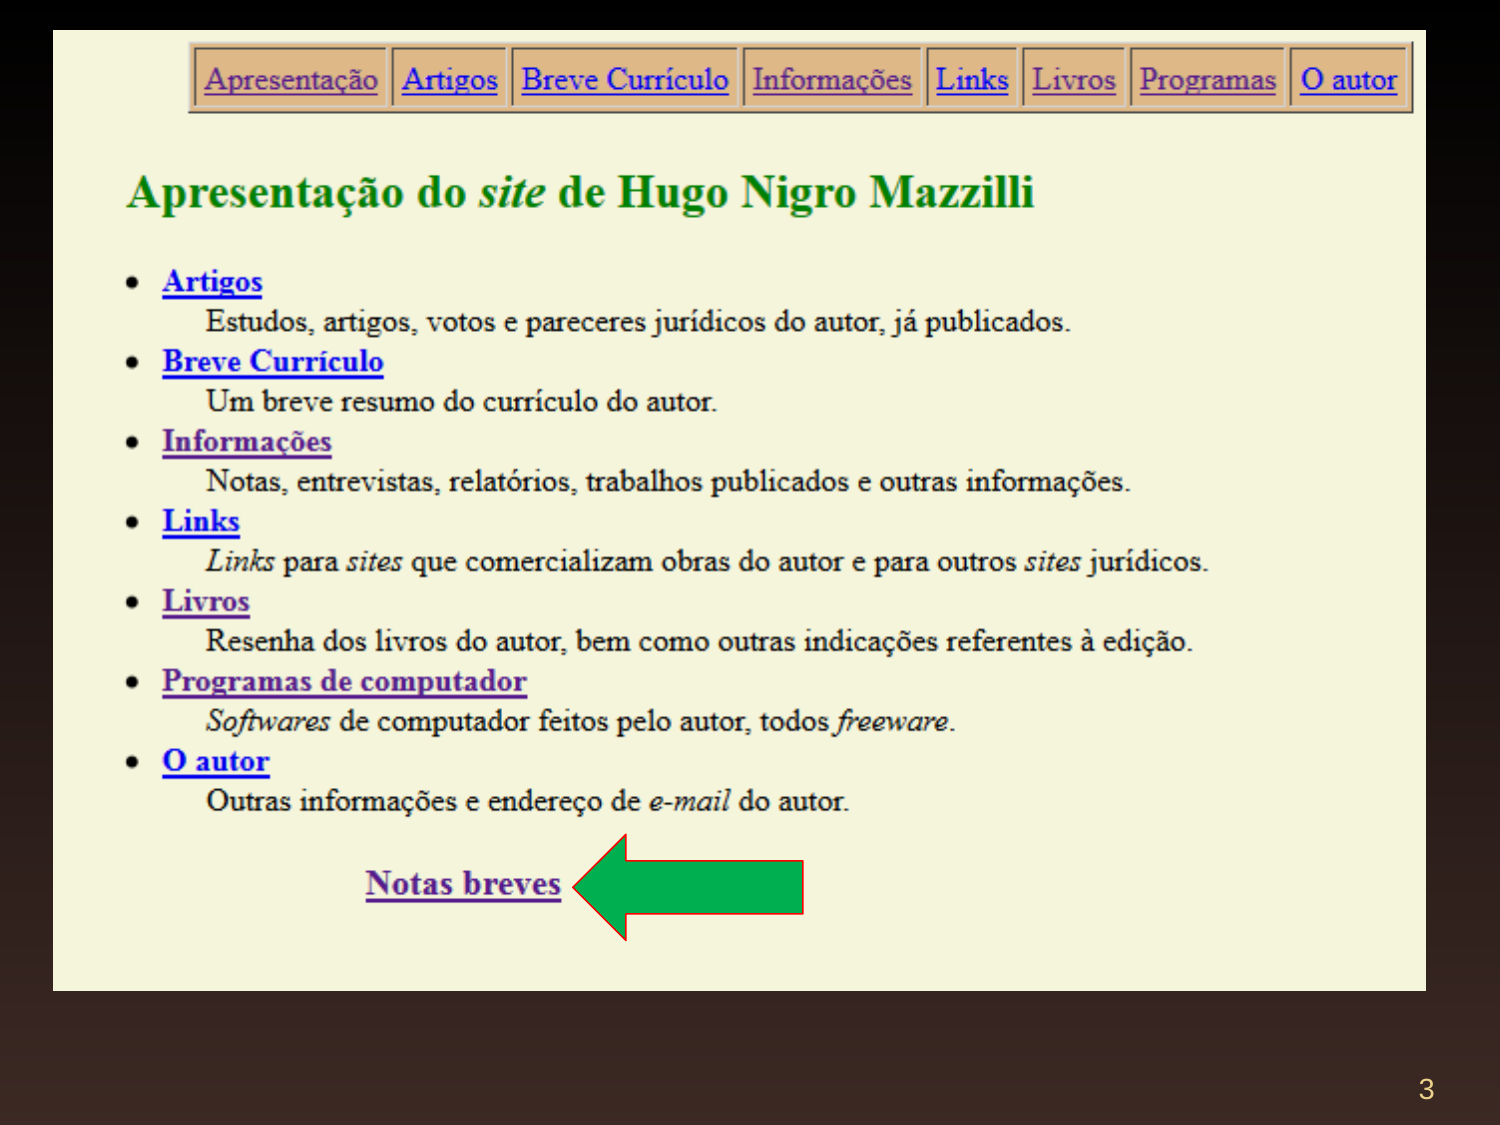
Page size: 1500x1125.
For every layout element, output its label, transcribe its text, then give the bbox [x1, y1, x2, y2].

slide_number 3 [1137, 1037, 1451, 1113]
picture [52, 30, 1426, 991]
